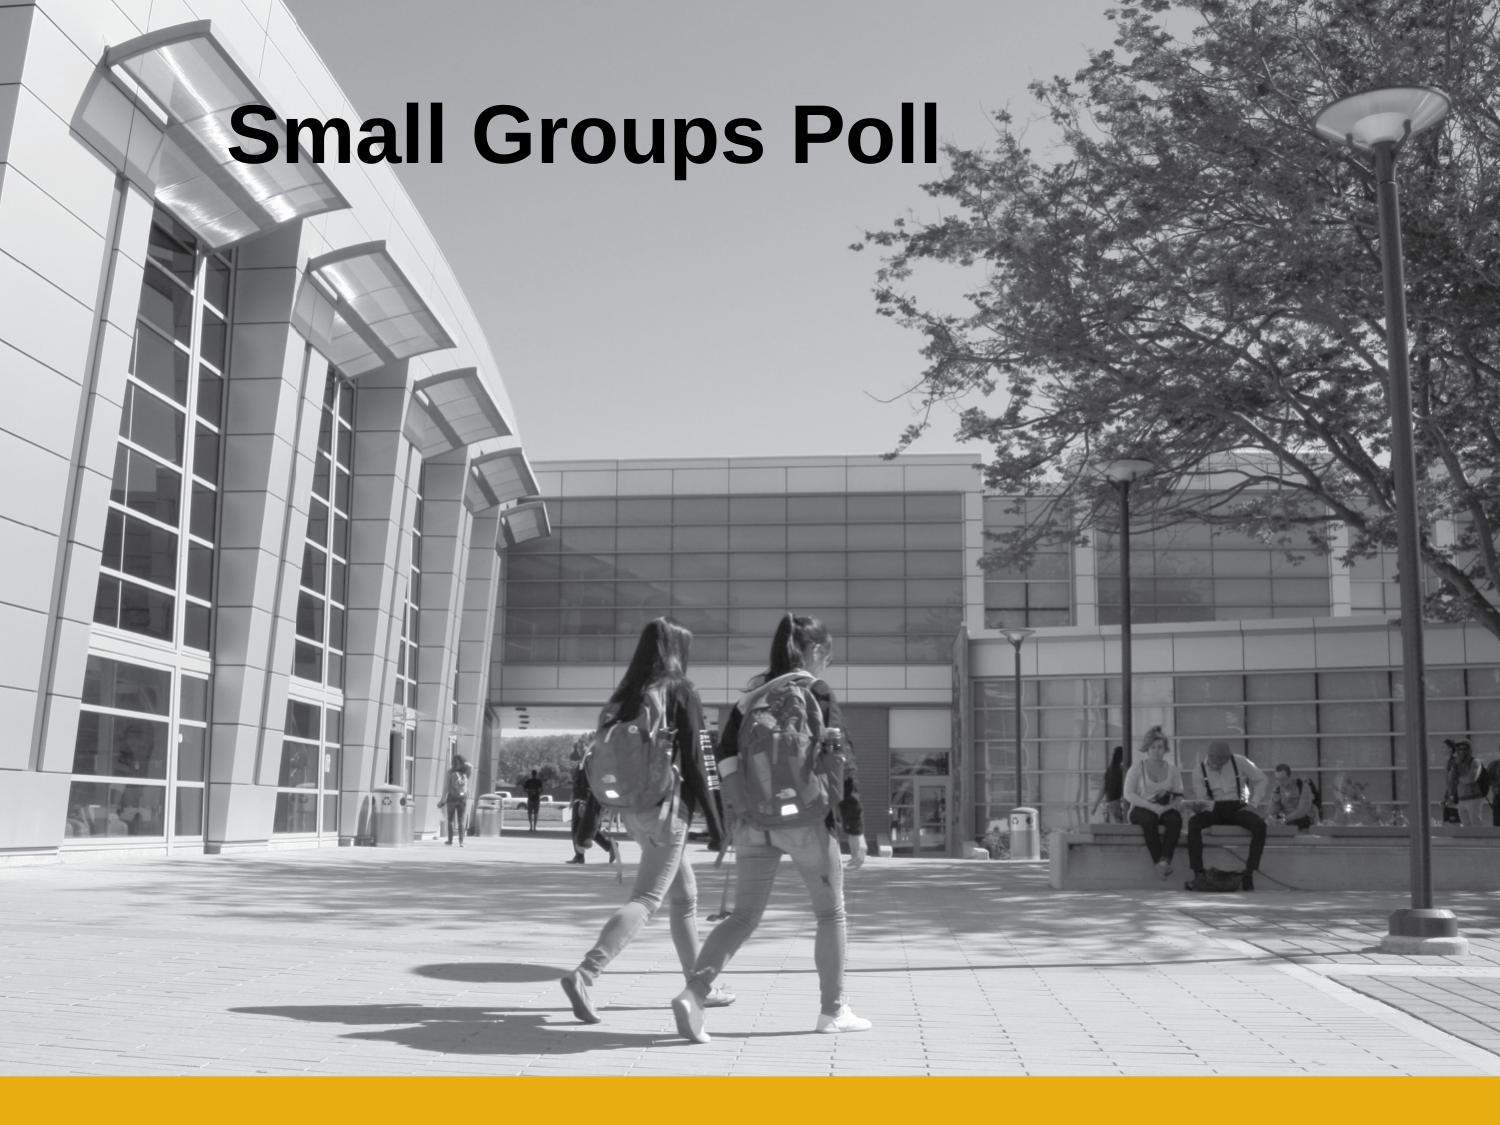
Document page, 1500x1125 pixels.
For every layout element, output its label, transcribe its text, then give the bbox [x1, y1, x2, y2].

title Small Groups Poll [0, 72, 1223, 297]
picture [0, 0, 1500, 1125]
